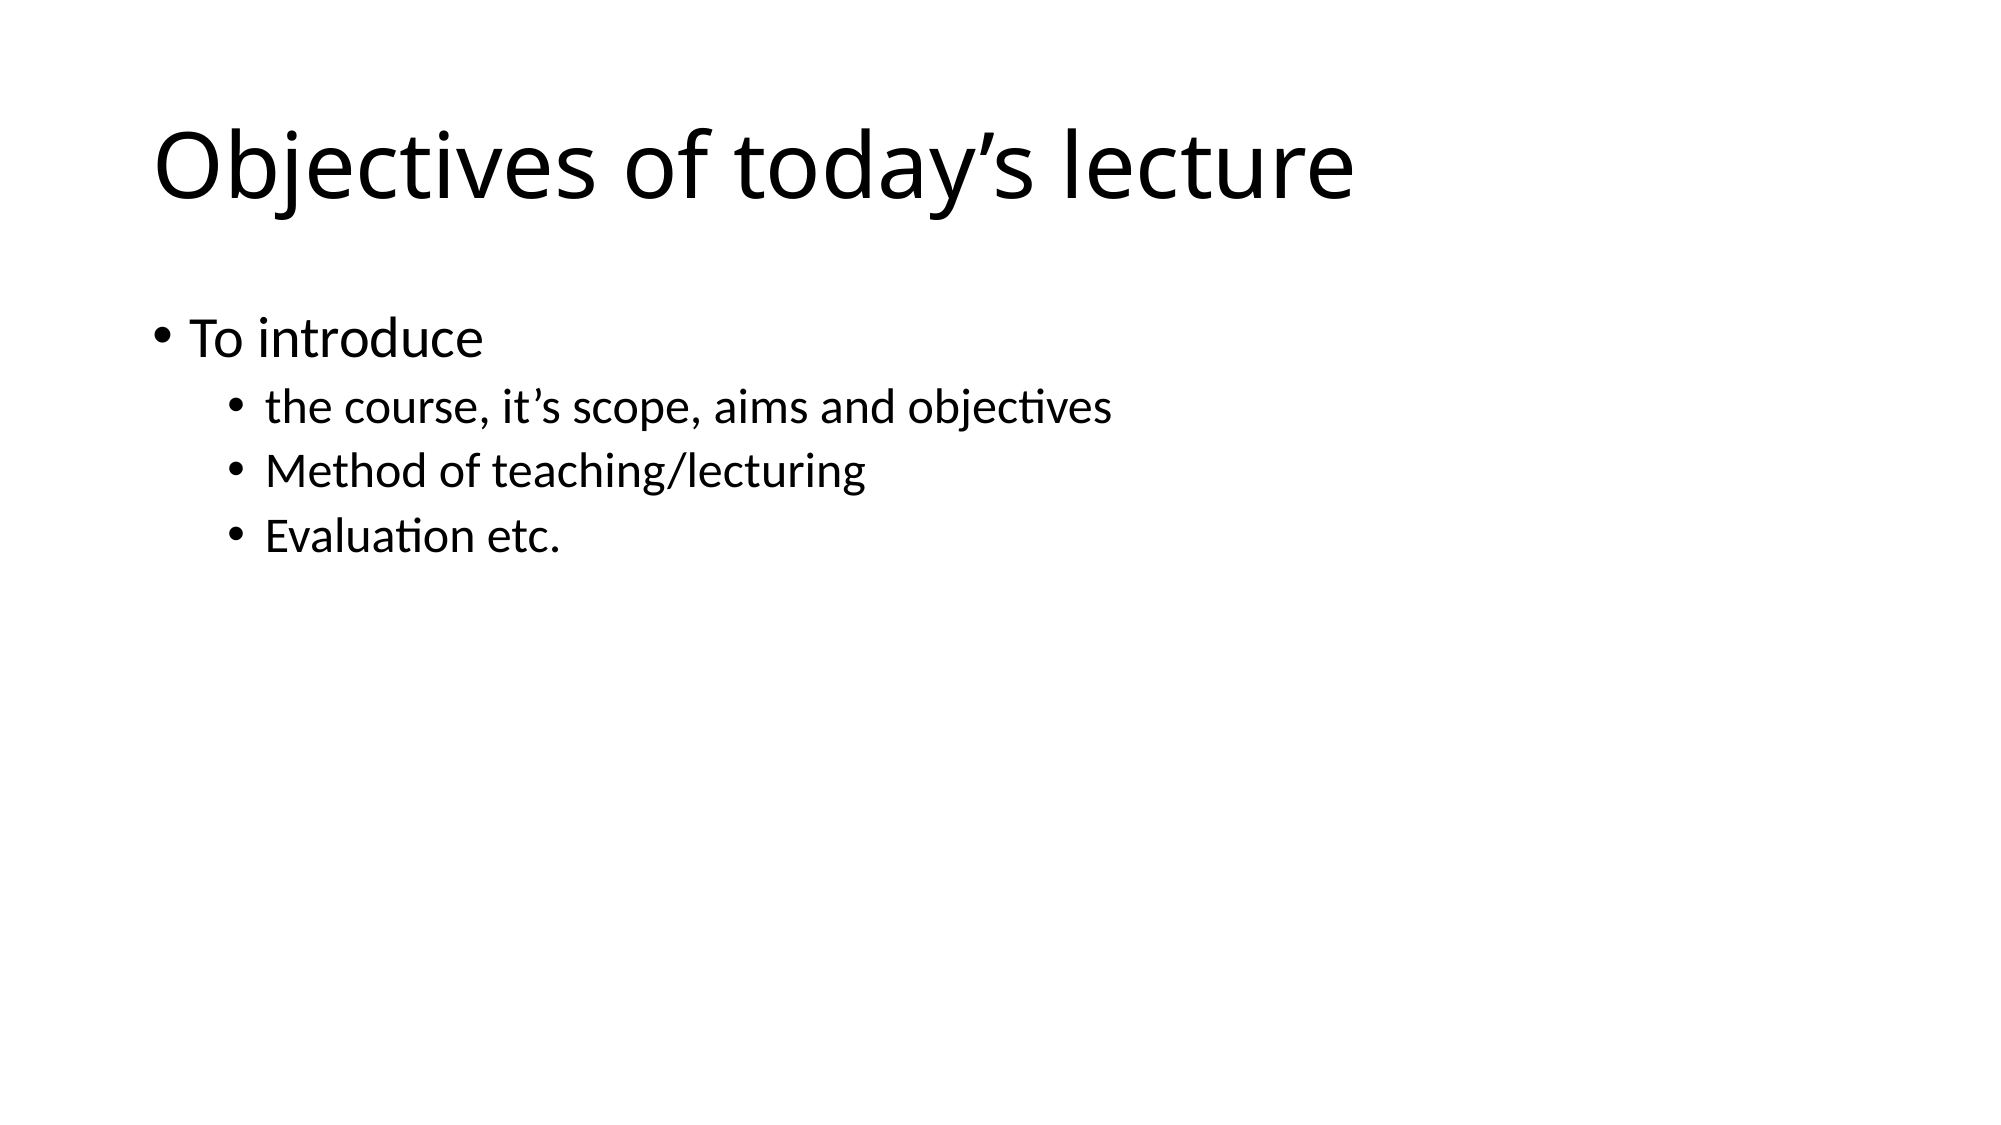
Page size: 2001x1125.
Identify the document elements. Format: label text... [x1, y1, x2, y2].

title Objectives of today’s lecture [137, 59, 1863, 278]
list To introduce the course, it’s scope, aims and objectives Method of teaching/lecturing Evaluation etc. [137, 299, 1863, 1014]
